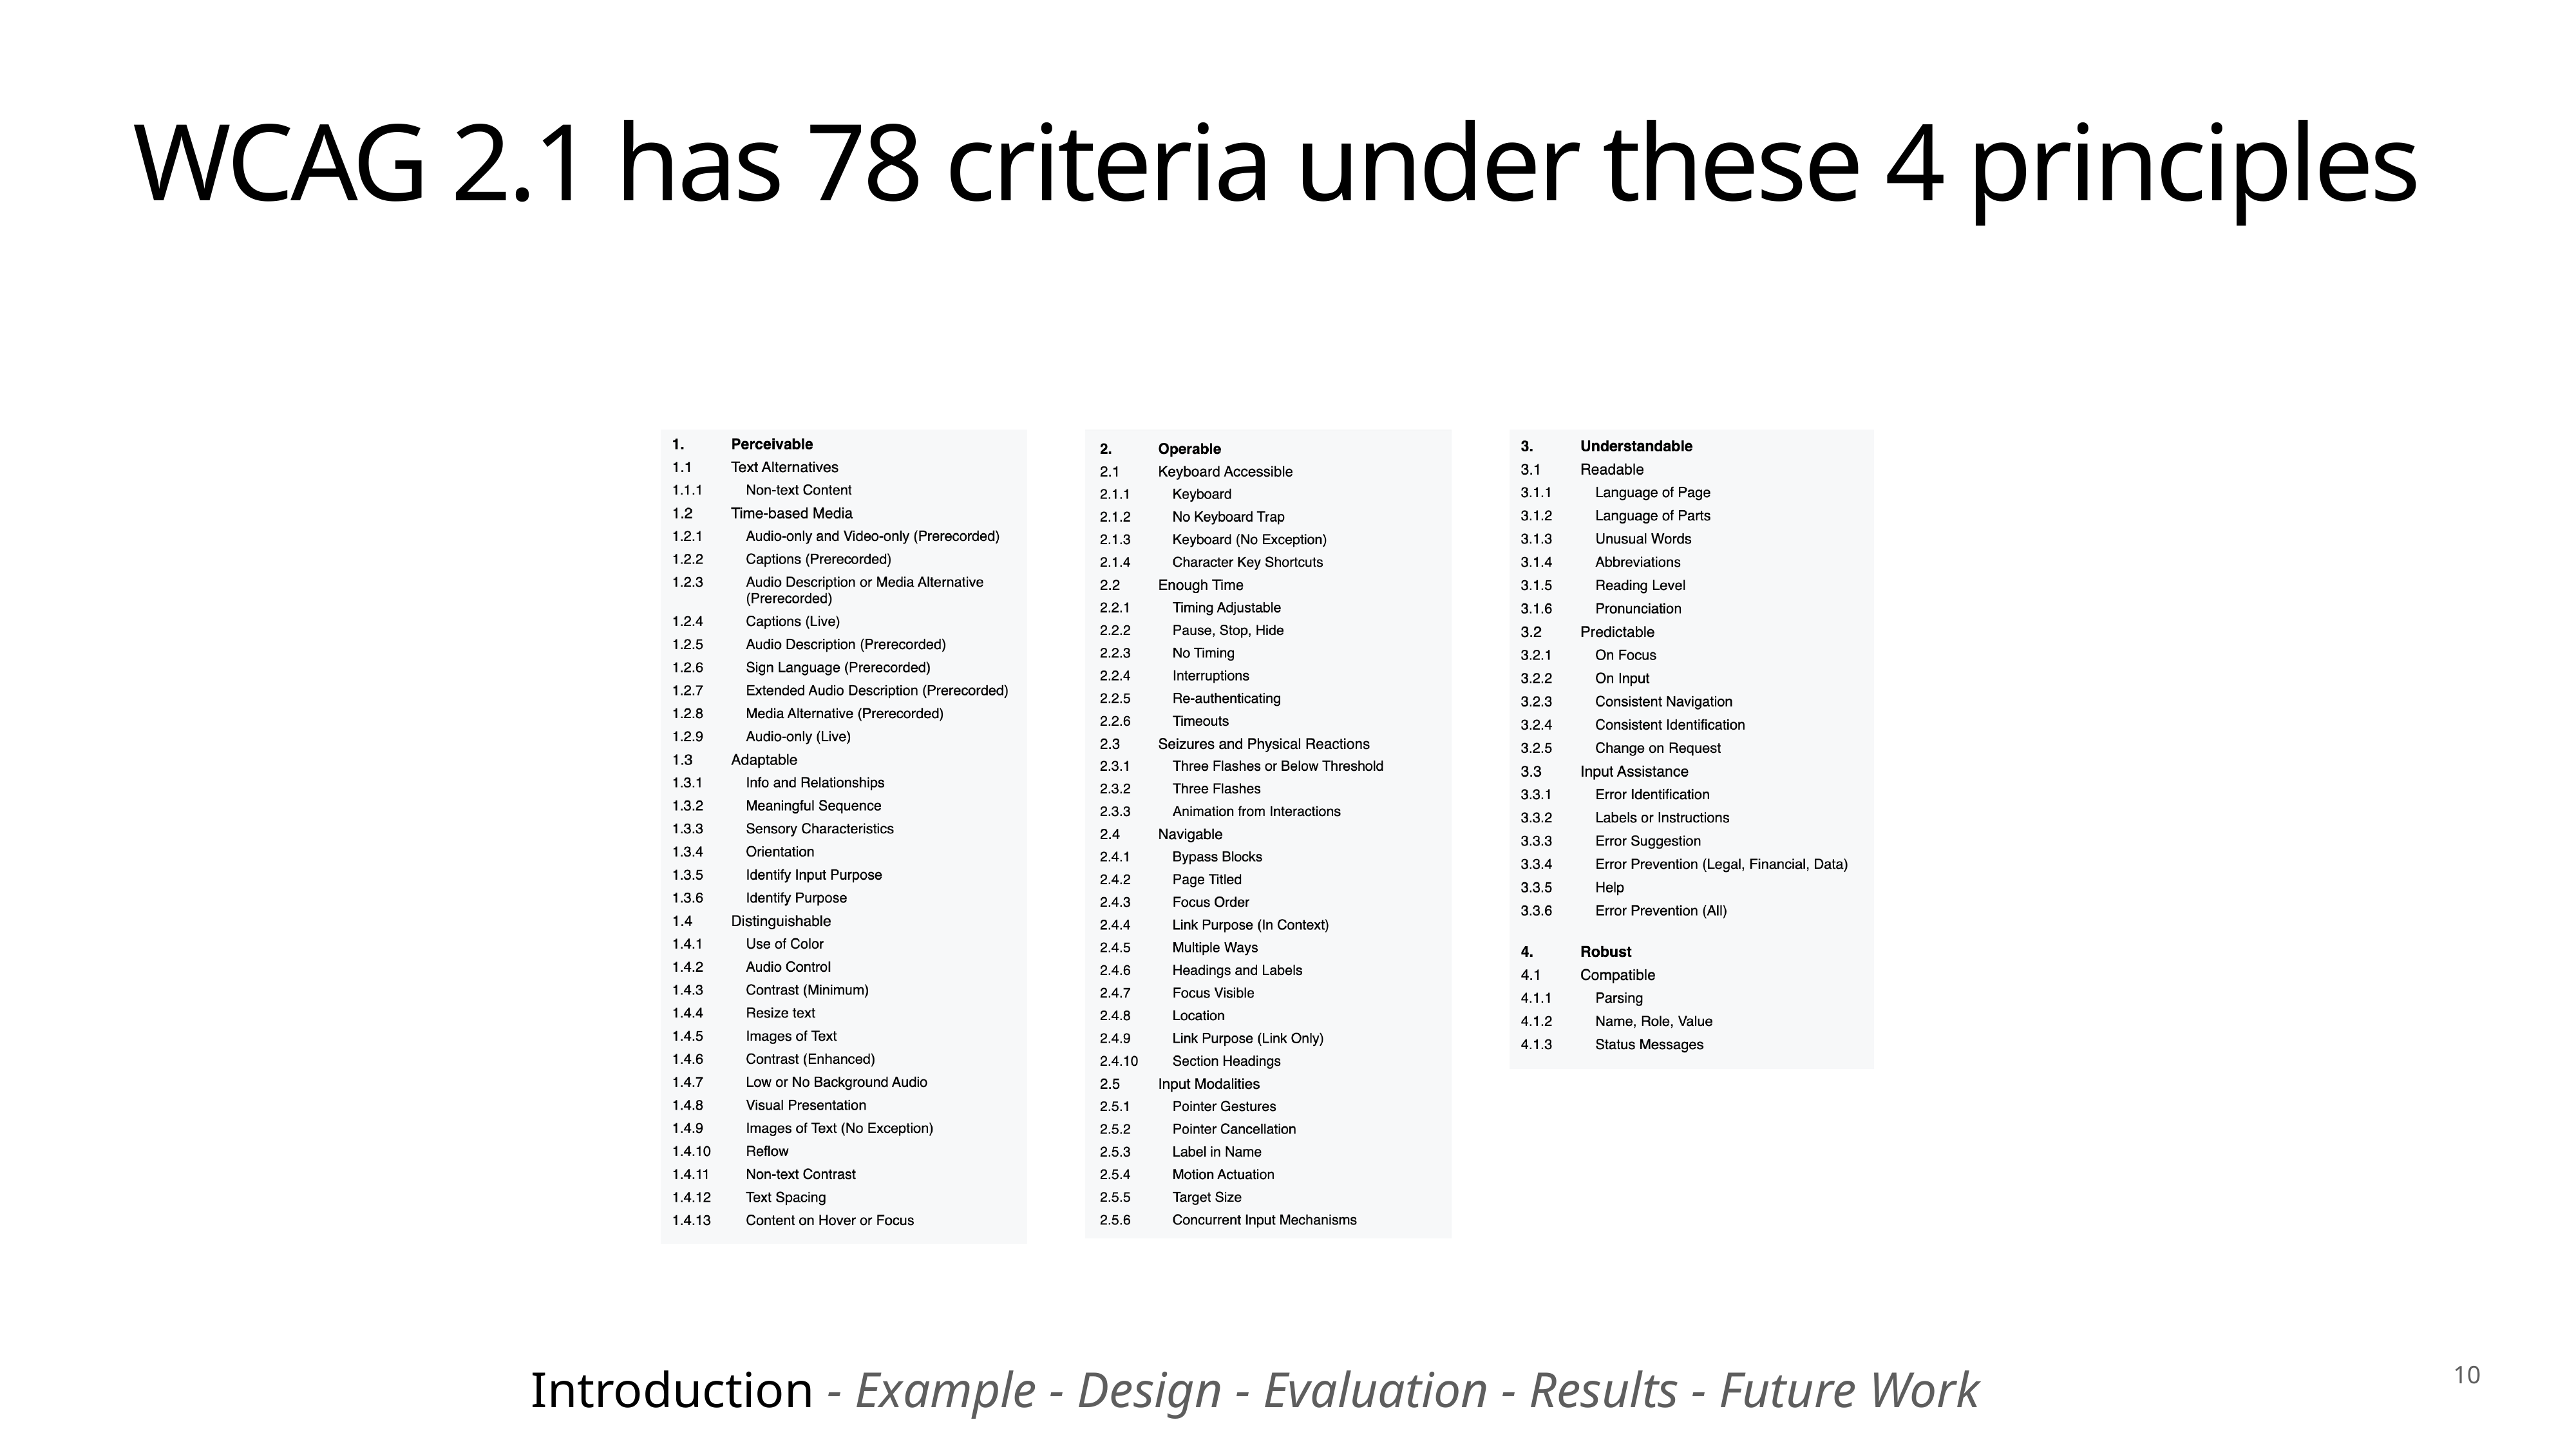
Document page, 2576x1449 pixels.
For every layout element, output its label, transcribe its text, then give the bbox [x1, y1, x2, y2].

picture [1085, 430, 1452, 1239]
text_box Introduction - Example - Design - Evaluation - Results - Future Work [88, 1354, 2449, 1422]
picture [1510, 430, 1874, 1069]
picture [660, 430, 1027, 1245]
text_box 10 [2449, 1354, 2488, 1422]
title WCAG 2.1 has 78 criteria under these 4 principles [127, 113, 2449, 267]
